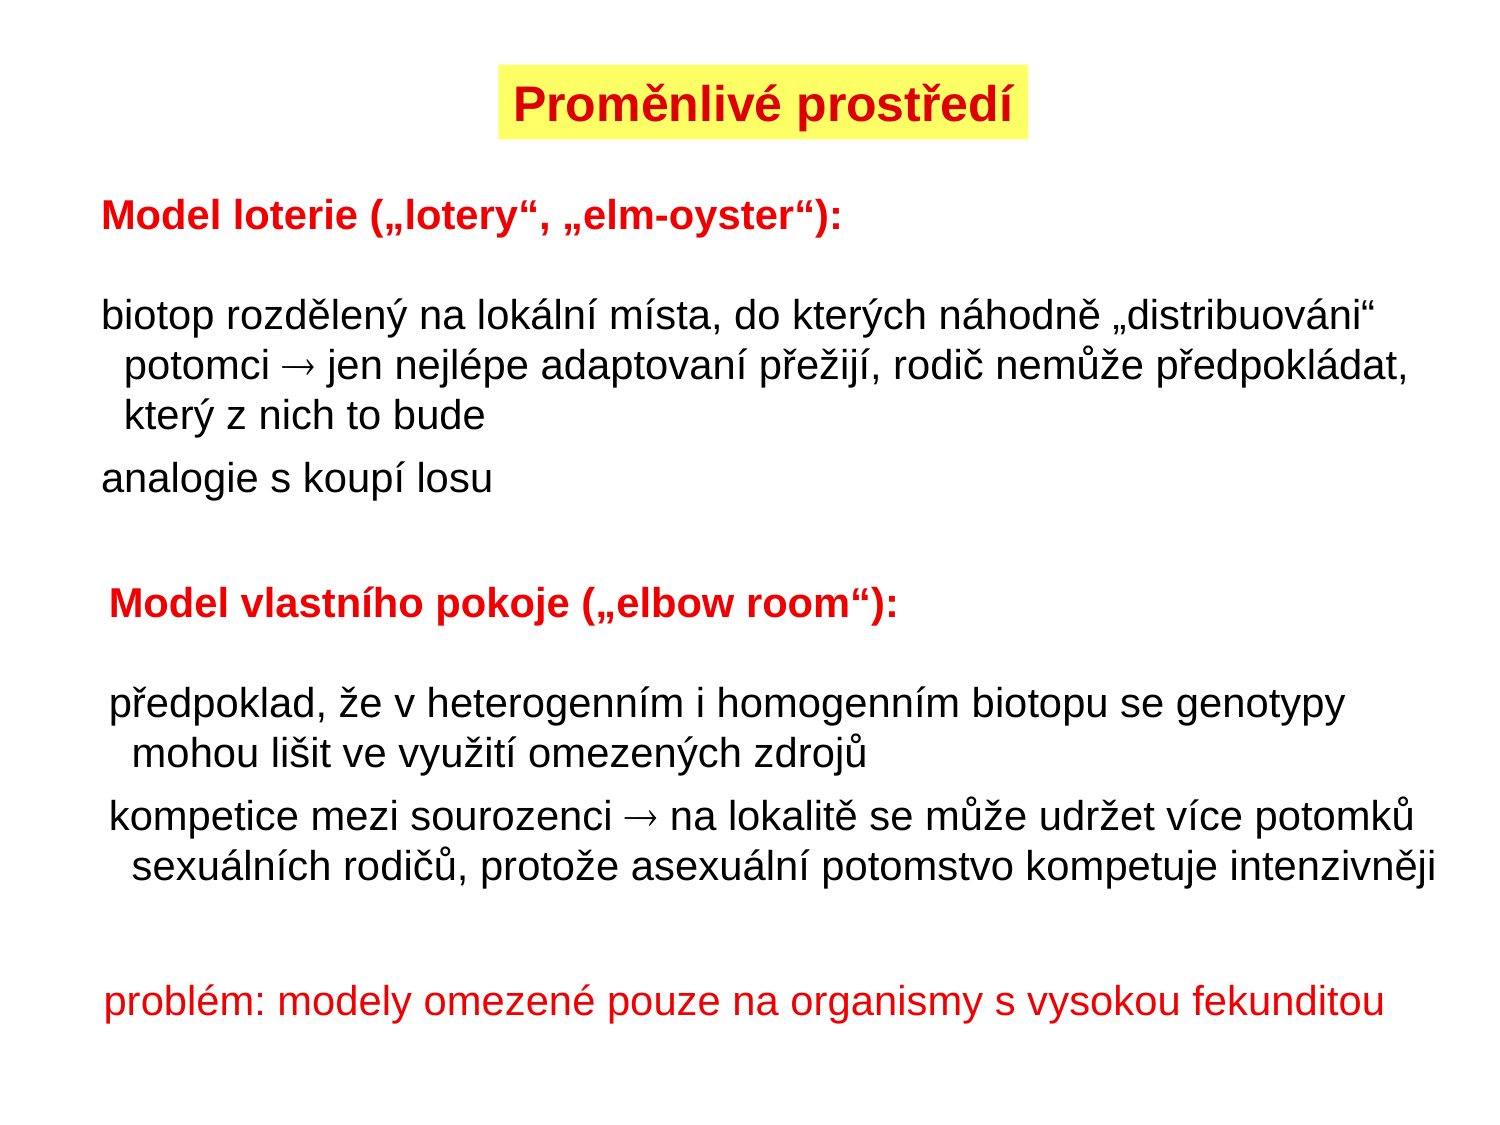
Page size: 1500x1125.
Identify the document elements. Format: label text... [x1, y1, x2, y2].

text_box Proměnlivé prostředí [498, 64, 1029, 140]
text_box problém: modely omezené pouze na organismy s vysokou fekunditou [88, 966, 1401, 1031]
text_box Model loterie („lotery“, „elm-oyster“): biotop rozdělený na lokální místa, do kterých náhodně „distribuováni“ potomci  jen nejlépe adaptovaní přežijí, rodič nemůže předpokládat, který z nich to bude analogie s koupí losu [86, 180, 1436, 508]
text_box Model vlastního pokoje („elbow room“): předpoklad, že v heterogenním i homogenním biotopu se genotypy mohou lišit ve využití omezených zdrojů kompetice mezi sourozenci  na lokalitě se může udržet více potomků sexuálních rodičů, protože asexuální potomstvo kompetuje intenzivněji [93, 568, 1452, 897]
